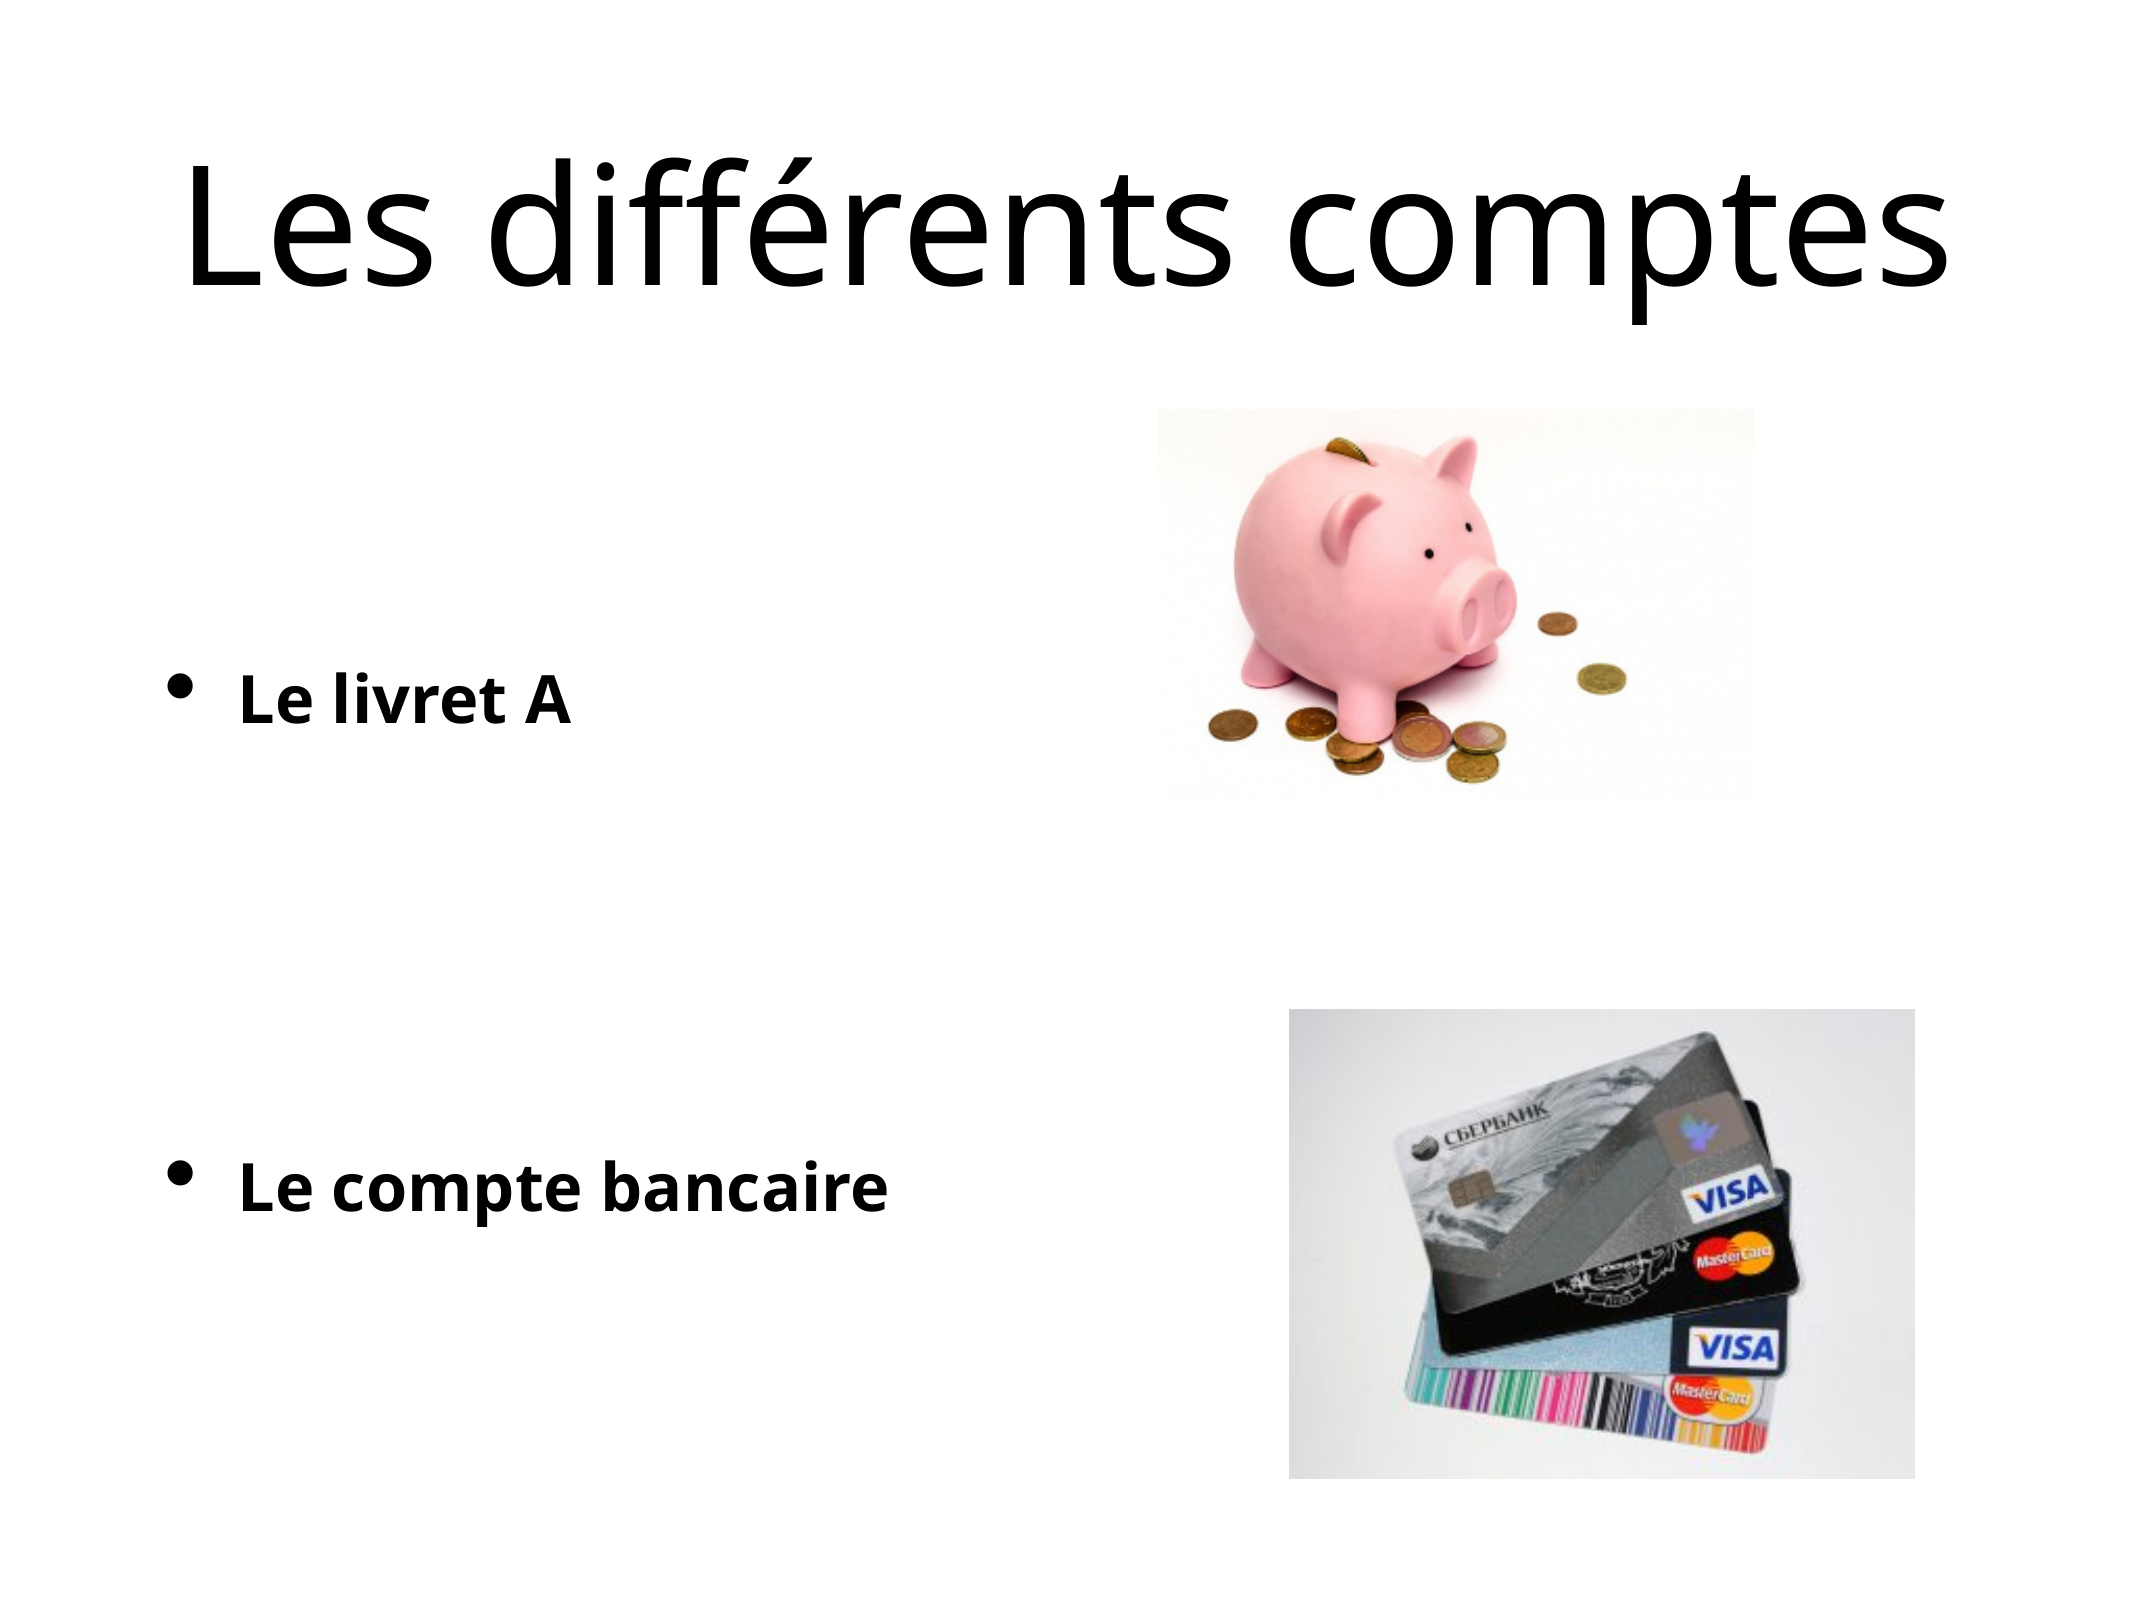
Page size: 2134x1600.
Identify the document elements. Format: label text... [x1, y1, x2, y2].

picture [1157, 409, 1755, 801]
picture [1289, 1009, 1915, 1479]
list Le livret A Le compte bancaire [155, 424, 1978, 1457]
title Les différents comptes [155, 41, 1978, 397]
